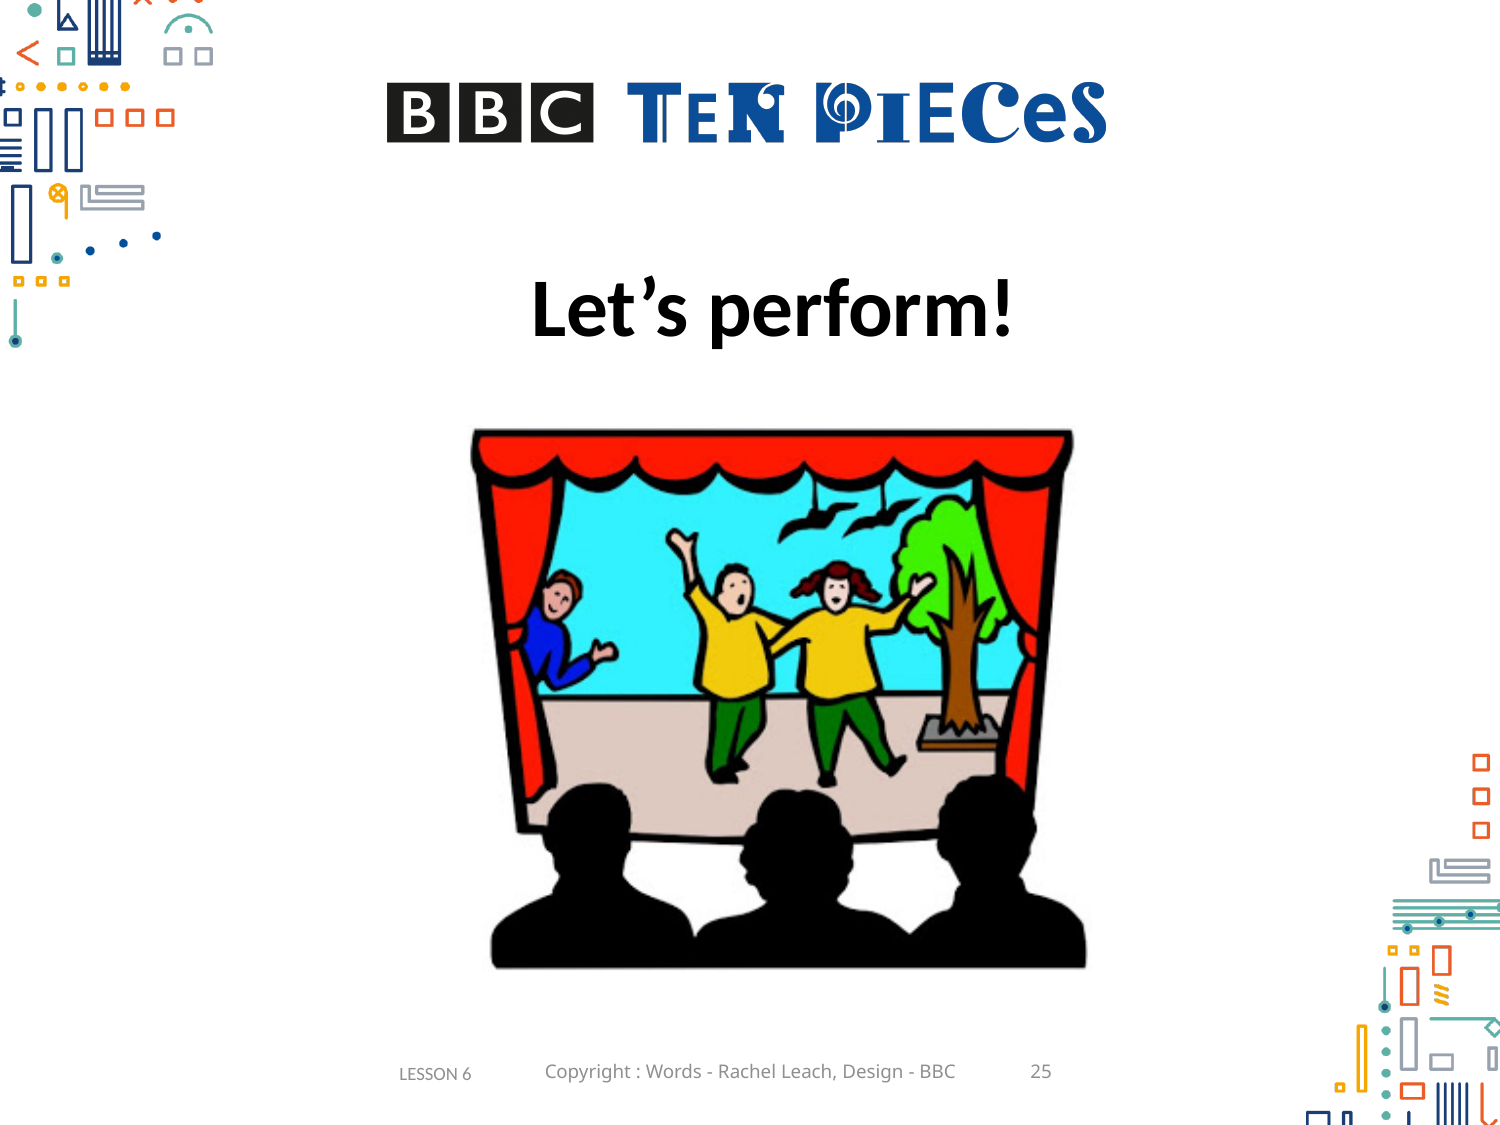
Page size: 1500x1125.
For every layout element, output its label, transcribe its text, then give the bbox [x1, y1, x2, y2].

picture [467, 424, 1093, 976]
picture [387, 82, 1106, 143]
slide_number LESSON 6 [176, 1042, 487, 1103]
slide_number 25 [1015, 1042, 1327, 1103]
footer Copyright : Words - Rachel Leach, Design - BBC [512, 1042, 988, 1103]
title Let’s perform! [199, 225, 1350, 380]
